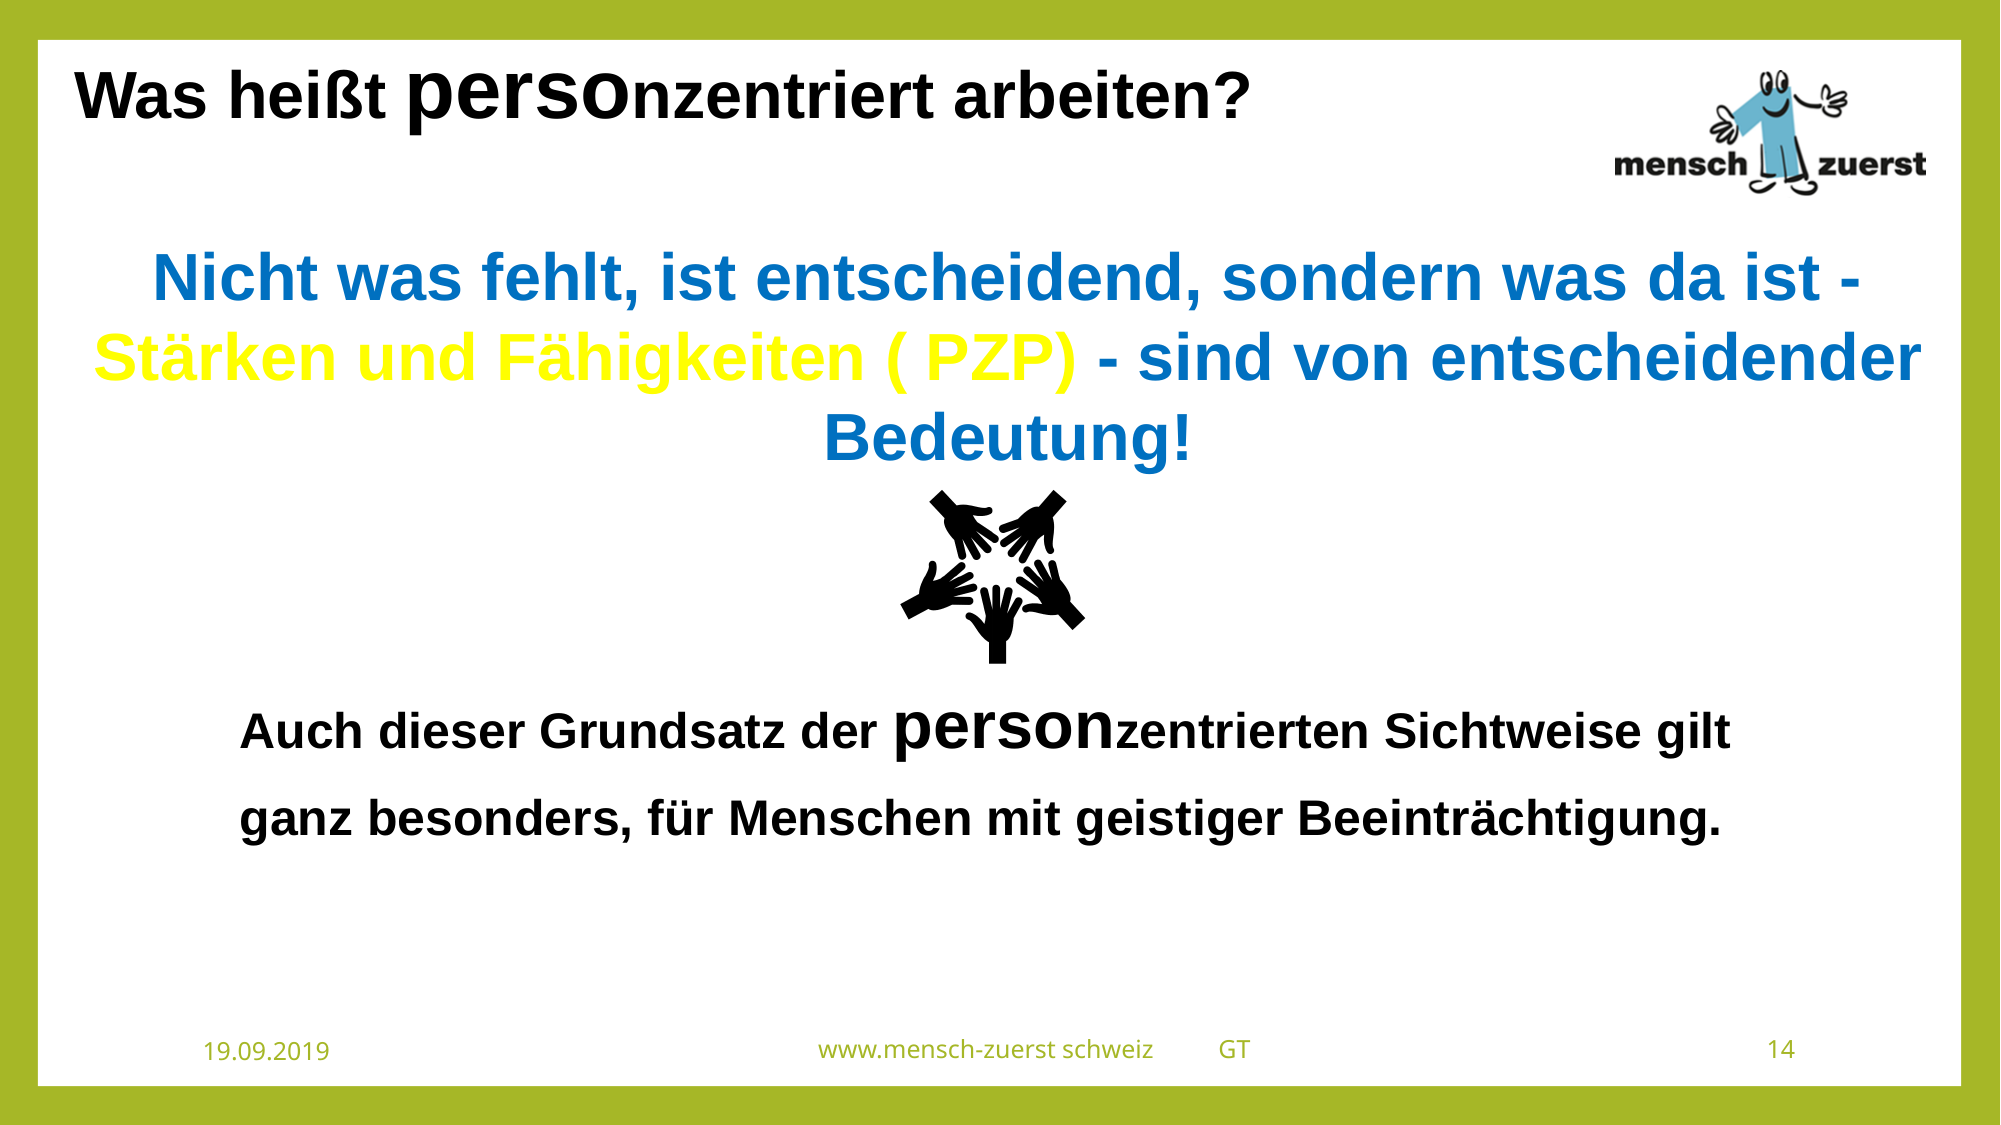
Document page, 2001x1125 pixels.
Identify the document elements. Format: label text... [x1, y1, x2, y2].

footer www.mensch-zuerst schweiz GT [647, 1020, 1422, 1081]
text_box Nicht was fehlt, ist entscheidend, sondern was da ist -Stärken und Fähigkeiten ( PZP) - sind von entscheidender Bedeutung! [44, 226, 1972, 482]
picture [897, 481, 1089, 672]
title Was heißt personzentriert arbeiten? [59, 48, 1680, 134]
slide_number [187, 1020, 570, 1081]
slide_number 14 [1530, 1020, 1811, 1081]
picture [1615, 69, 1927, 198]
list Auch dieser Grundsatz der personzentrierten Sichtweise gilt ganz besonders, für Menschen mit geistiger Beeinträchtigung. [217, 683, 1837, 1071]
